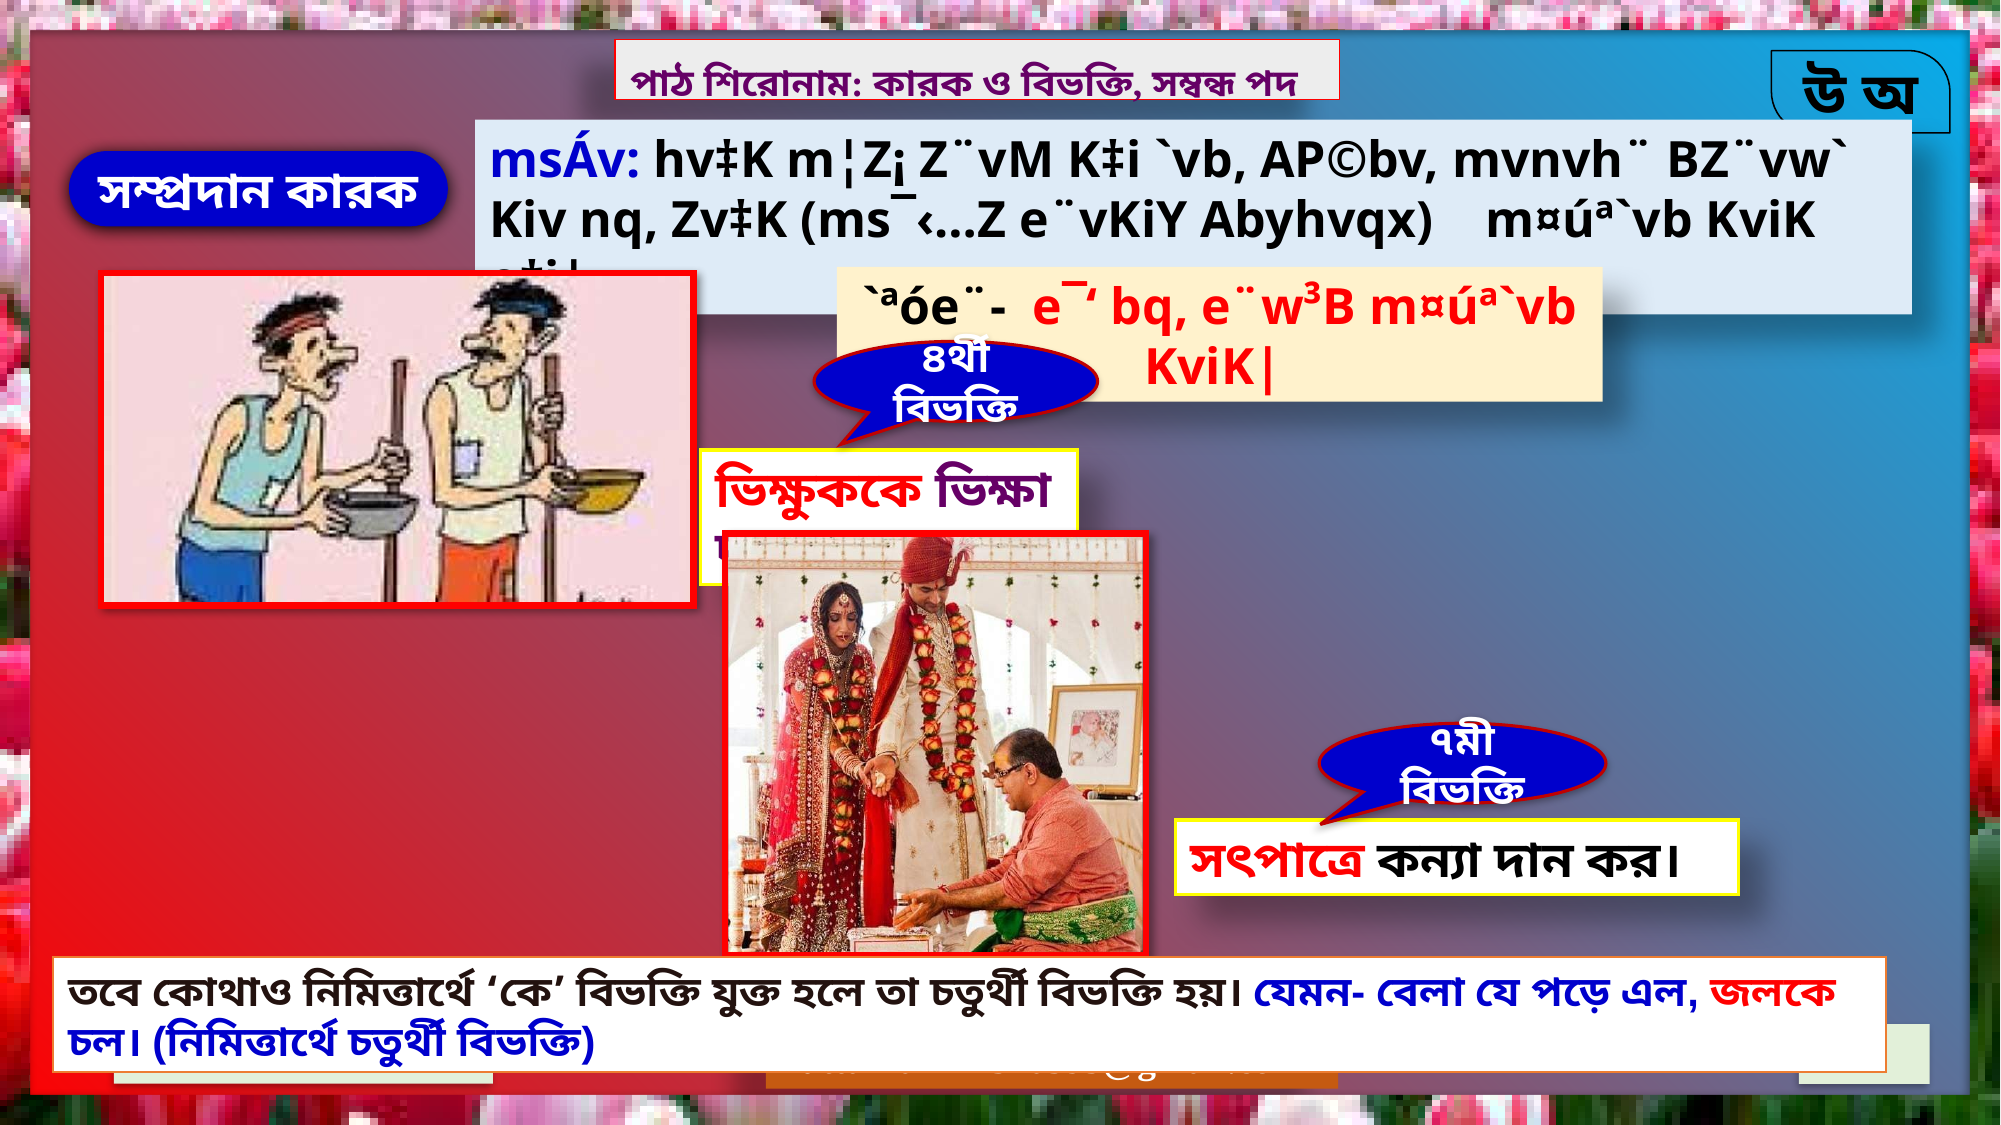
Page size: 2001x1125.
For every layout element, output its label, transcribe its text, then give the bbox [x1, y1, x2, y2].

picture [0, 0, 2000, 1125]
text_box তবে কোথাও নিমিত্তার্থে ‘কে’ বিভক্তি যুক্ত হলে তা চতুর্থী বিভক্তি হয়। যেমন- বেলা যে পড়ে এল, জলকে চল। (নিমিত্তার্থে চতুর্থী বিভক্তি) [52, 956, 1887, 1073]
slide_number 16 [1798, 1024, 1930, 1084]
footer পাঠ শিরোনাম: কারক ও বিভক্তি, সম্বন্ধ পদ ও সম্বোধন পদ [614, 39, 1340, 100]
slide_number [113, 1073, 493, 1084]
text_box msÁv: hv‡K m¦Z¡ Z¨vM K‡i `vb, AP©bv, mvnvh¨ BZ¨vw` Kiv nq, Zv‡K (ms¯‹…Z e¨vKiY Abyhvqx) m¤úª`vb KviK e‡j| [475, 119, 1912, 315]
text_box ৪র্থী বিভক্তি [813, 340, 1099, 447]
text_box ৭মী বিভক্তি [1318, 722, 1607, 826]
text_box সৎপাত্রে কন্যা দান কর। [1175, 819, 1740, 896]
text_box ভিক্ষুককে ভিক্ষা দাও। [700, 449, 1079, 586]
text_box `ªóe¨- e¯‘ bq, e¨w³B m¤úª`vb KviK| [836, 266, 1603, 402]
text_box সম্প্রদান কারক [67, 150, 449, 228]
